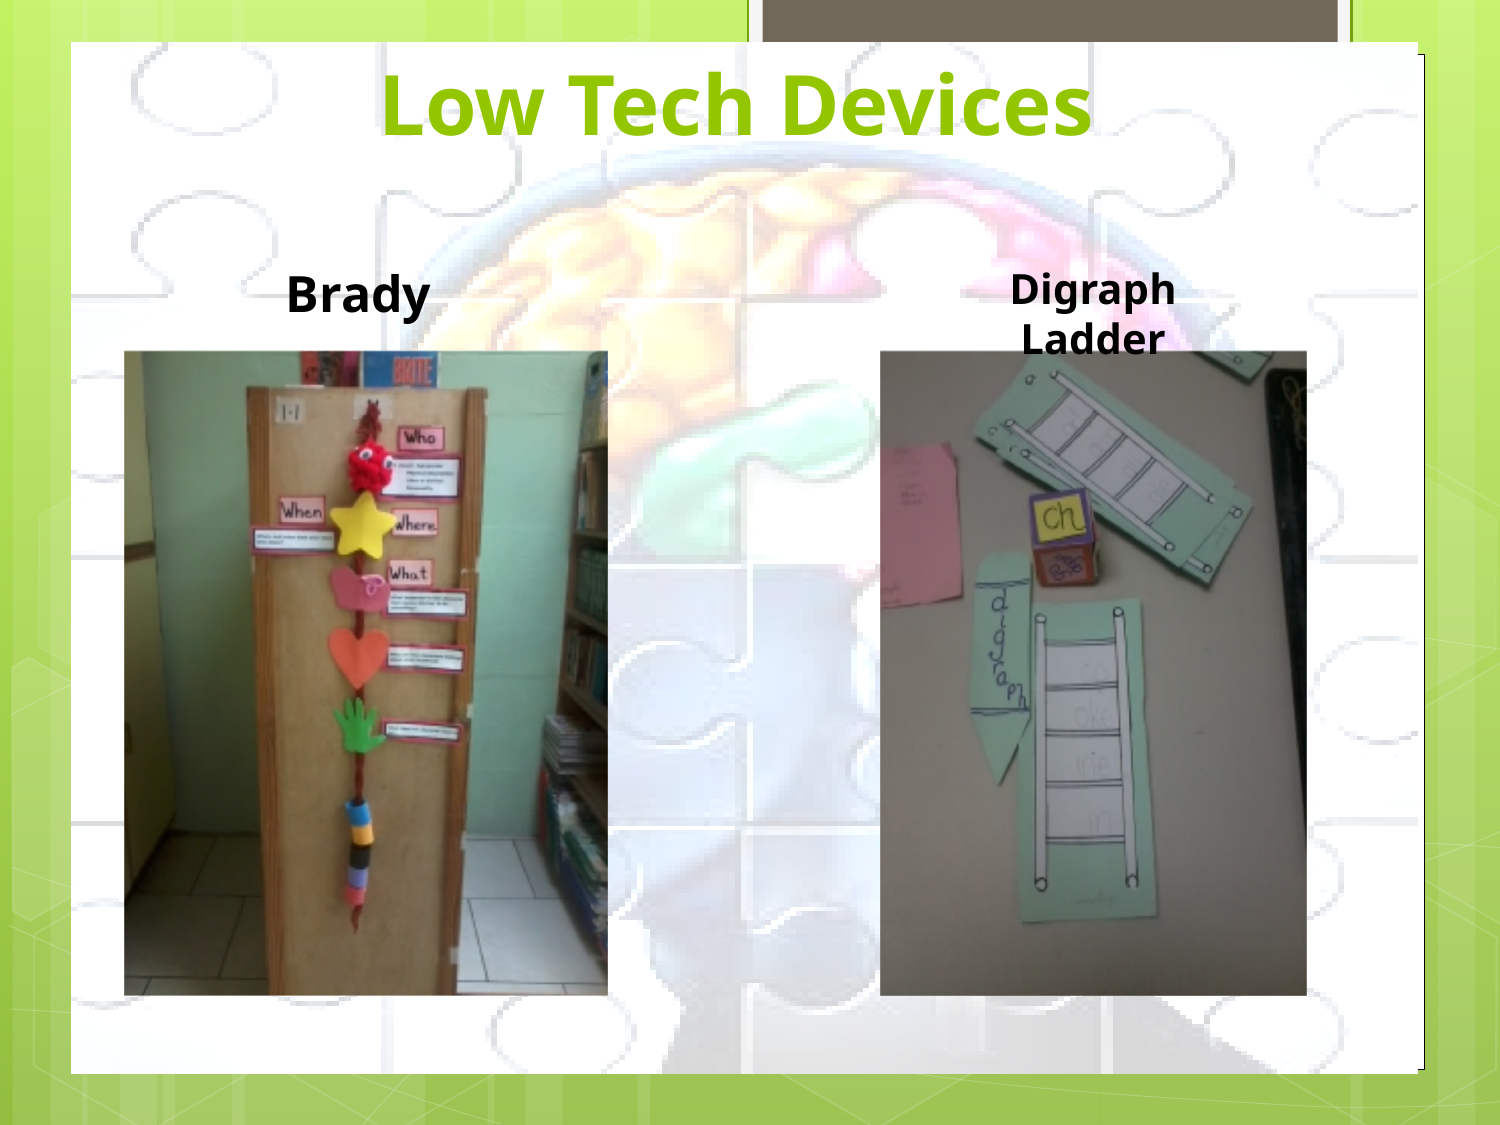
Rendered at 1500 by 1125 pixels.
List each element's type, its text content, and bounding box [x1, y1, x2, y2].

picture [42, 42, 1418, 1074]
title Low Tech Devices [76, 0, 1418, 42]
